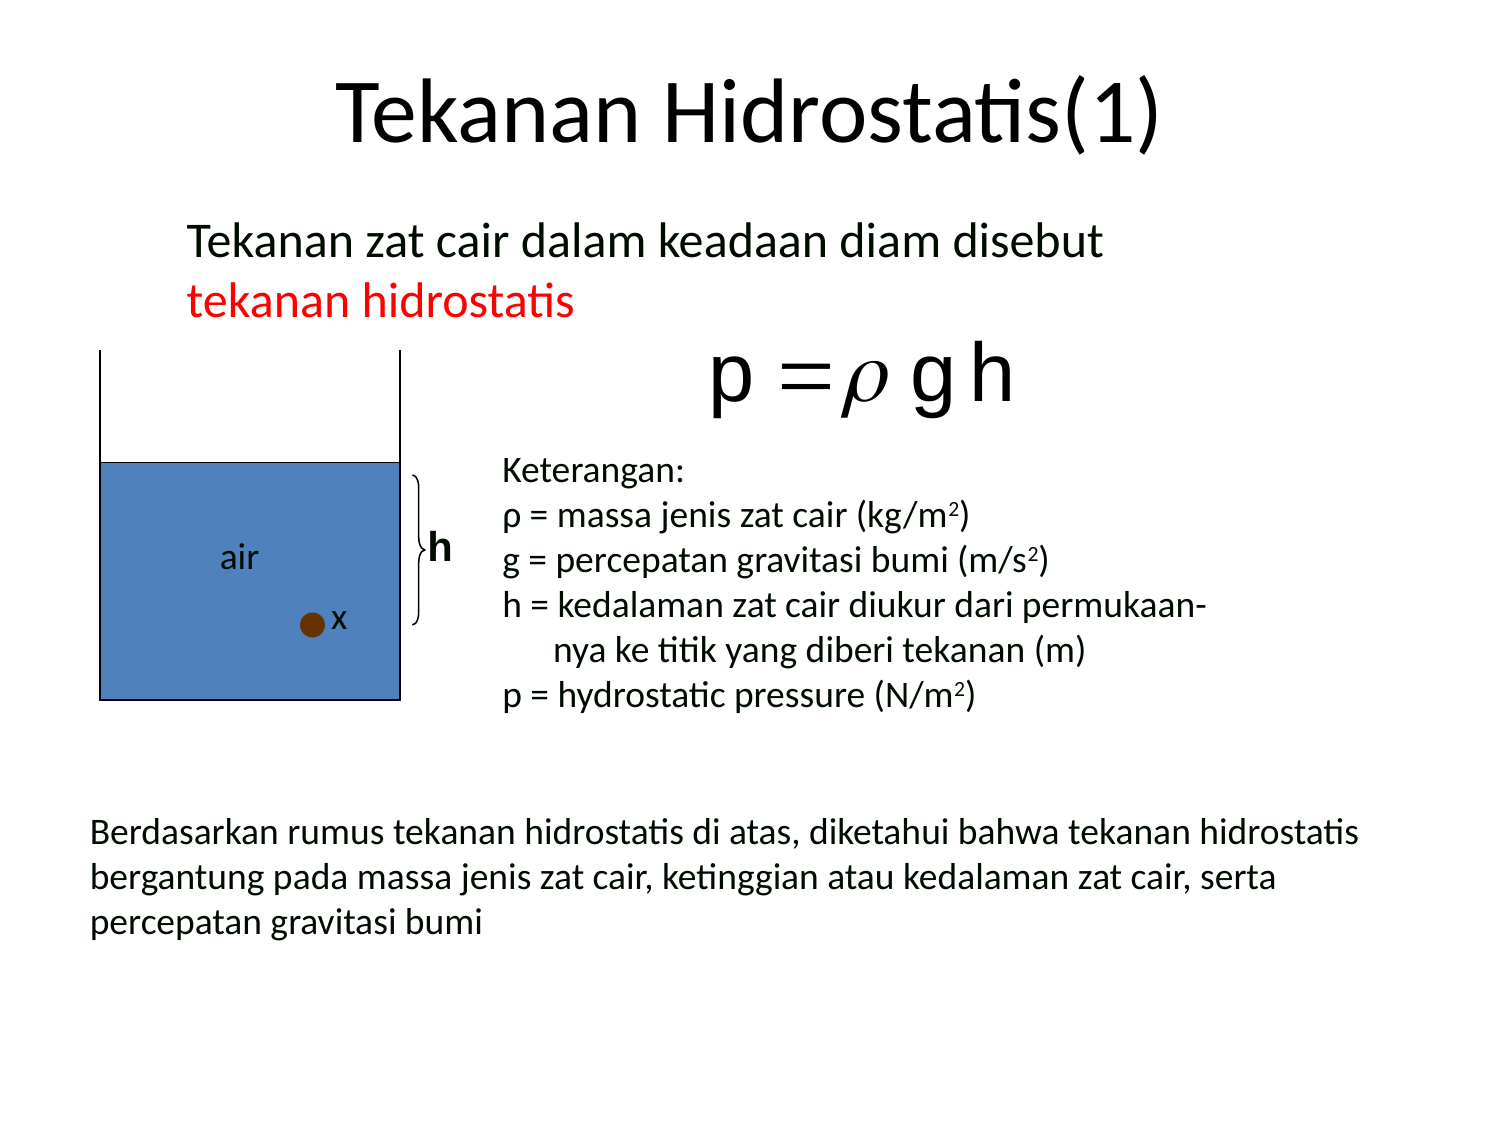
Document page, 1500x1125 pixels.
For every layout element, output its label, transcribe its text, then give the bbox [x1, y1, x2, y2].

text_box Keterangan: ρ = massa jenis zat cair (kg/m2) g = percepatan gravitasi bumi (m/s2) h = kedalaman zat cair diukur dari permukaan- nya ke titik yang diberi tekanan (m) p = hydrostatic pressure (N/m2) [487, 437, 1450, 723]
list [699, 324, 1026, 436]
title Tekanan Hidrostatis(1) [75, 12, 1425, 200]
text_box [99, 349, 463, 701]
text_box Berdasarkan rumus tekanan hidrostatis di atas, diketahui bahwa tekanan hidrostatis bergantung pada massa jenis zat cair, ketinggian atau kedalaman zat cair, serta percepatan gravitasi bumi [75, 799, 1450, 950]
text_box Tekanan zat cair dalam keadaan diam disebut tekanan hidrostatis [171, 199, 1131, 335]
